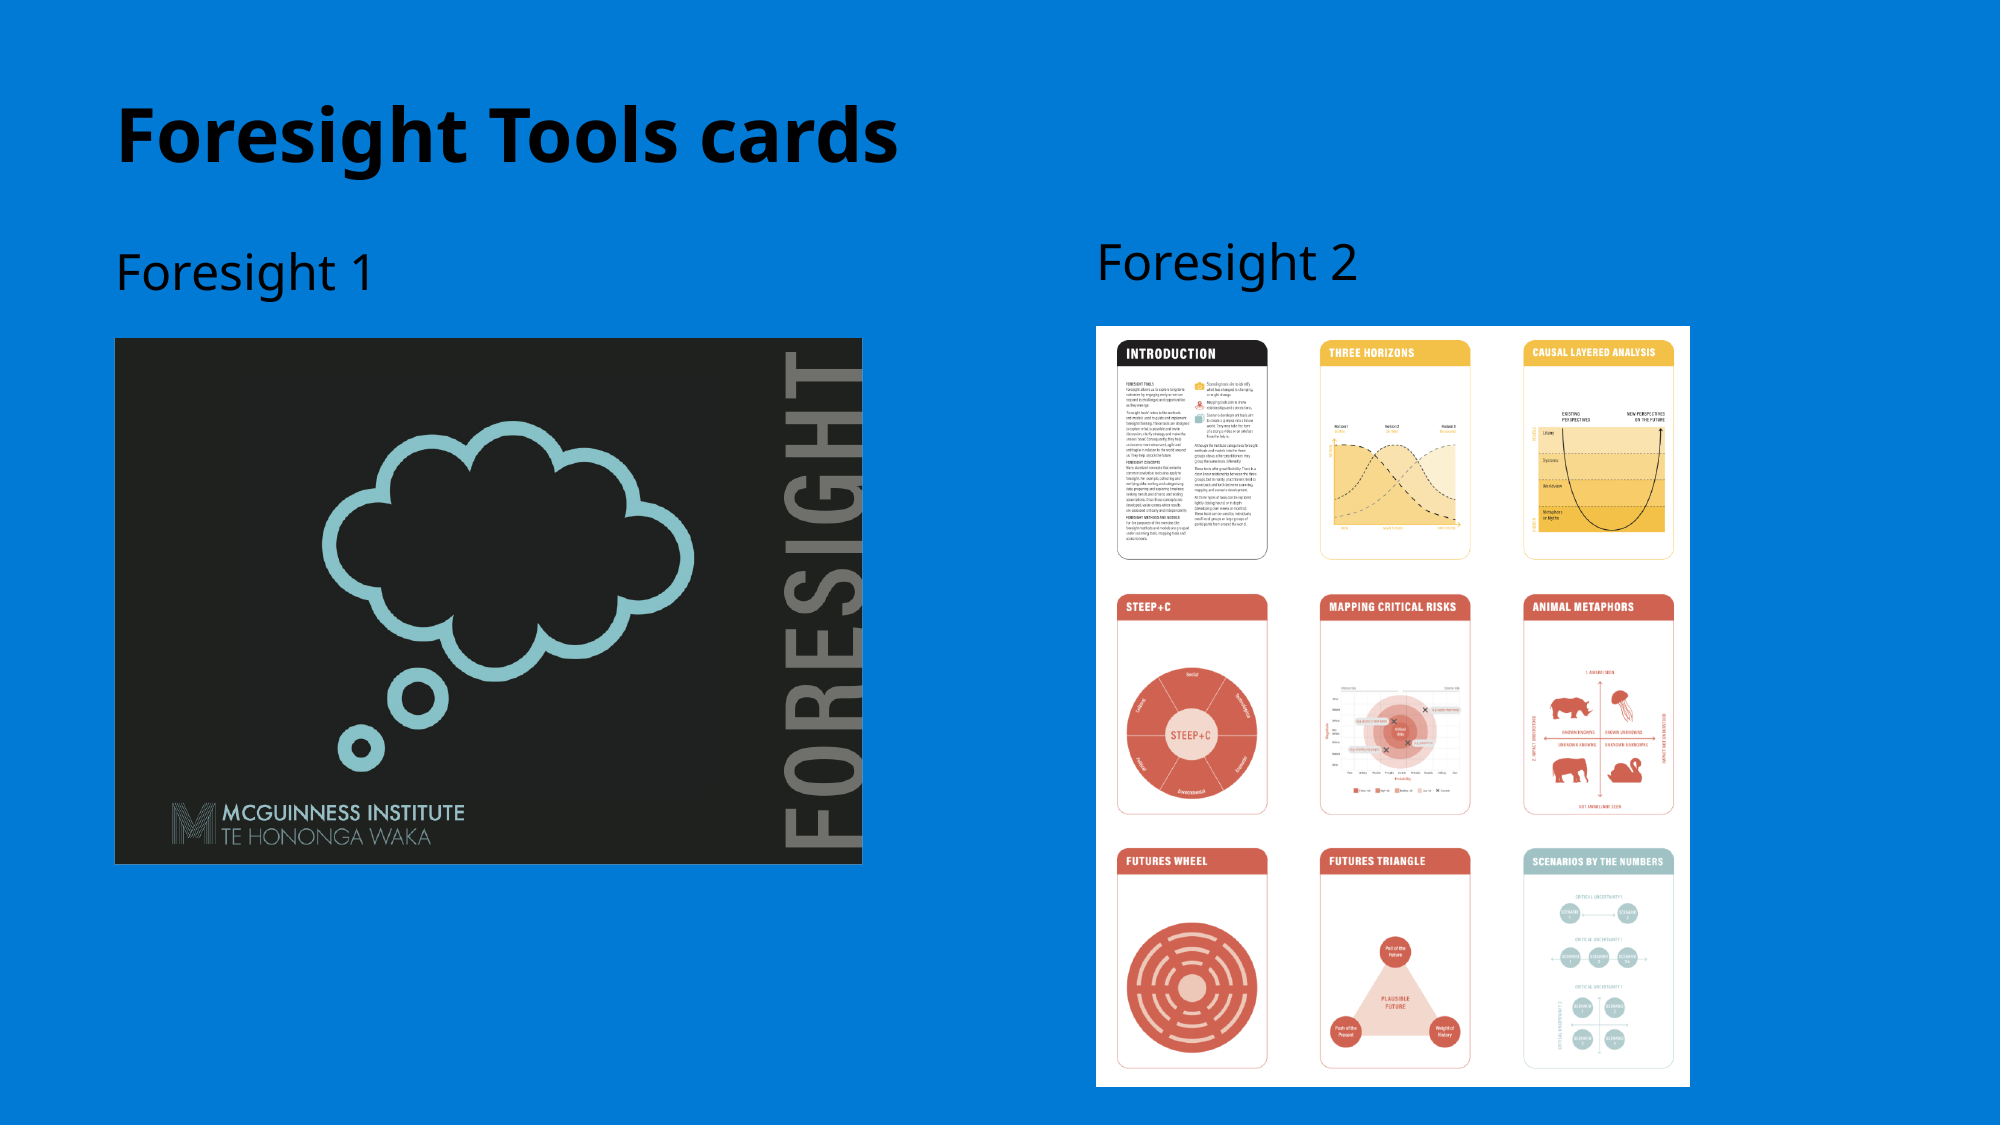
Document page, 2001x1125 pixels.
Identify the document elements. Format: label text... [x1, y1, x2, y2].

text_box Foresight 2 [1081, 229, 1675, 317]
picture [1096, 326, 1690, 1088]
picture [100, 326, 904, 910]
title Foresight Tools cards [100, 90, 1849, 276]
text_box Foresight 1 [100, 240, 694, 326]
